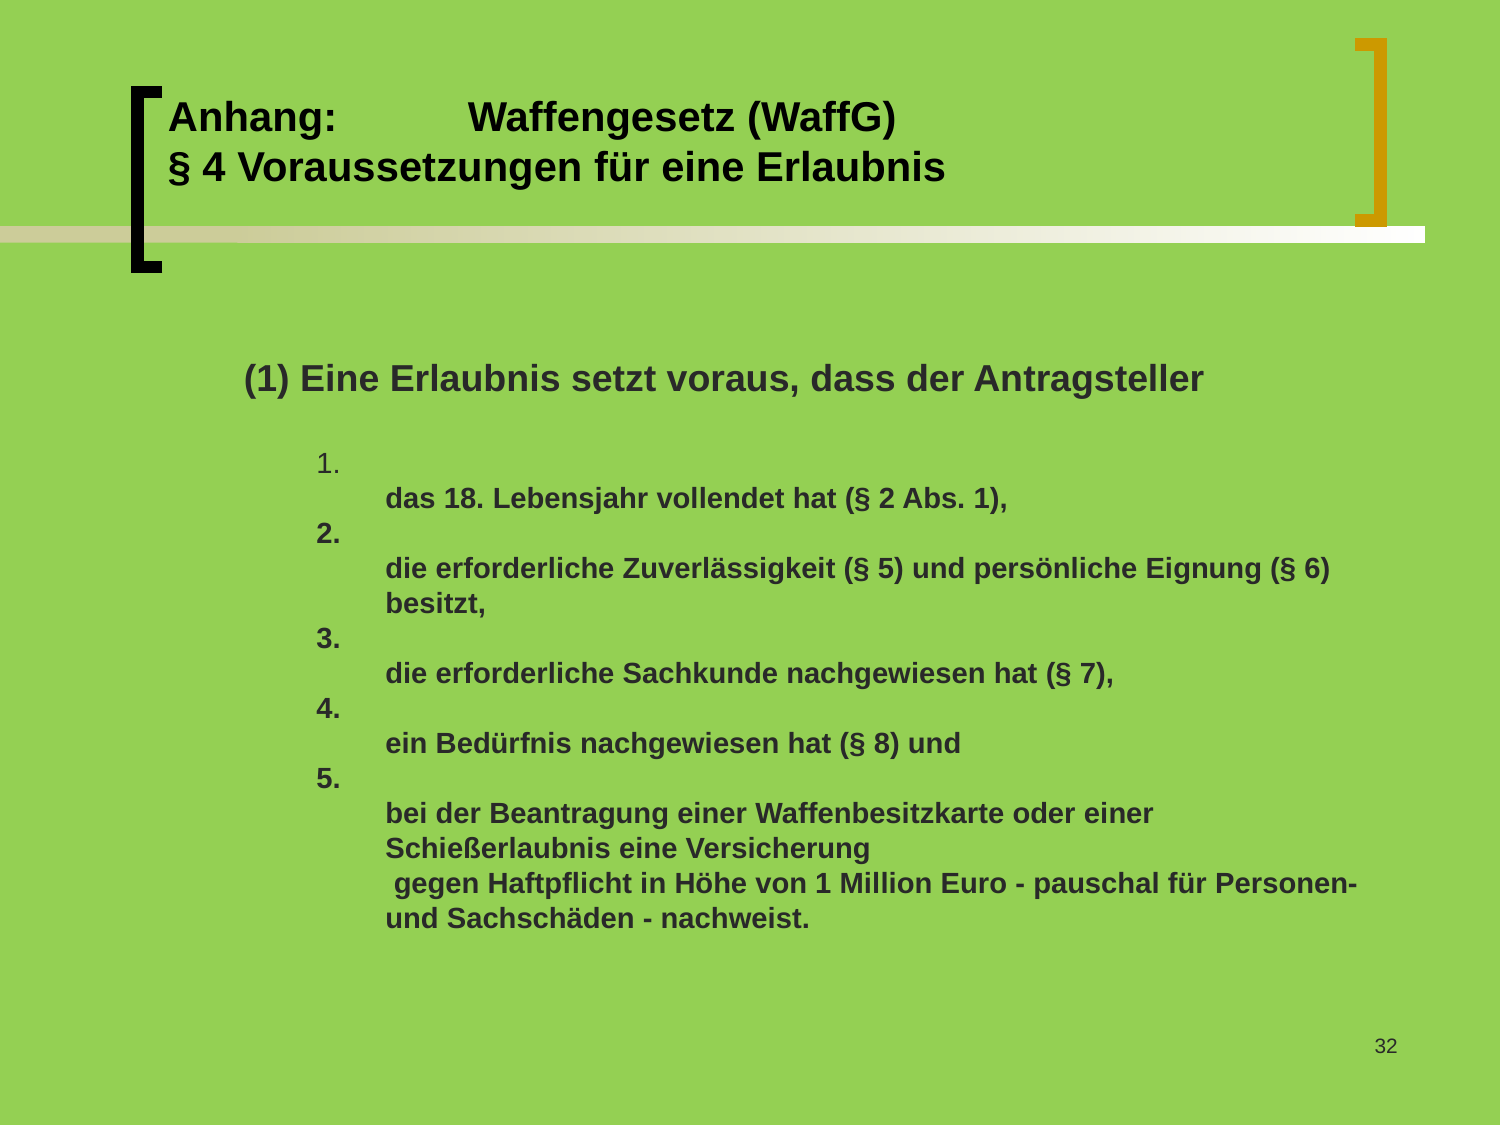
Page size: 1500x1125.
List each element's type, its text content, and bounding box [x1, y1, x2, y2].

title Anhang: Waffengesetz (WaffG) § 4 Voraussetzungen für eine Erlaubnis [152, 15, 1328, 248]
list Eine Erlaubnis setzt voraus, dass der Antragsteller 1. das 18. Lebensjahr vollendet hat (§ 2 Abs. 1), 2. die erforderliche Zuverlässigkeit (§ 5) und persönliche Eignung (§ 6) besitzt, 3. die erforderliche Sachkunde nachgewiesen hat (§ 7), 4. ein Bedürfnis nachgewiesen hat (§ 8) und 5. bei der Beantragung einer Waffenbesitzkarte oder einer Schießerlaubnis eine Versicherung gegen Haftpflicht in Höhe von 1 Million Euro - pauschal für Personen- und Sachschäden - nachweist. [152, 340, 1377, 986]
slide_number 32 [1099, 1024, 1413, 1101]
